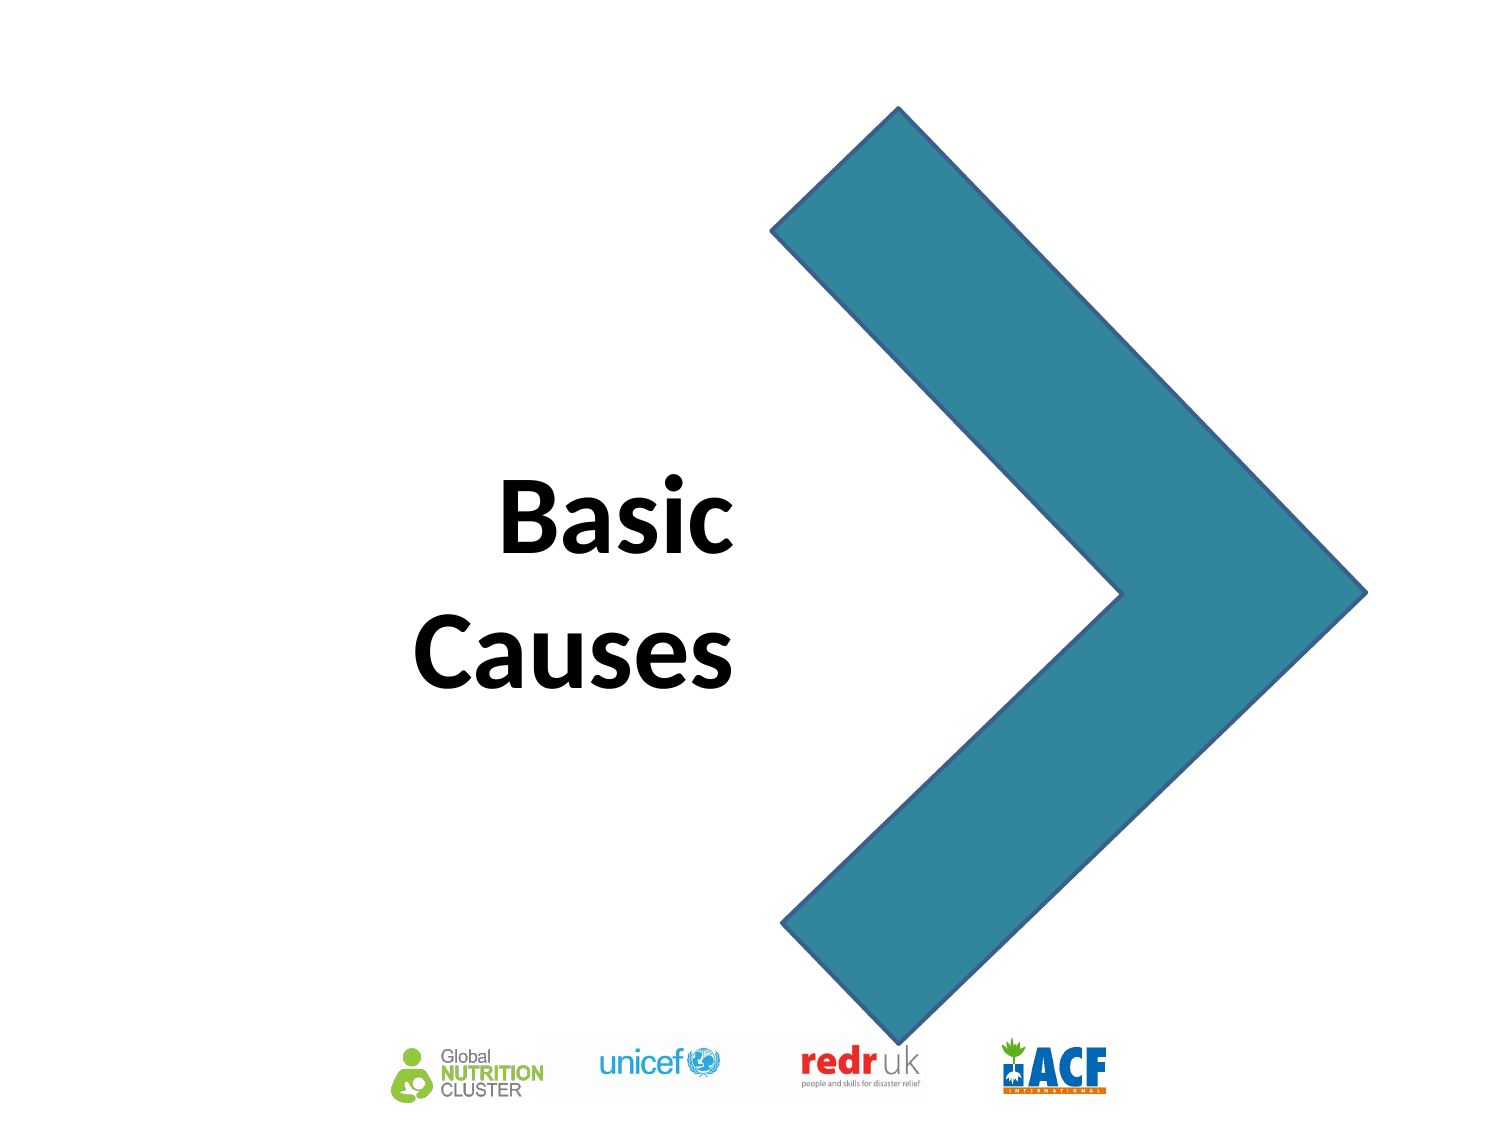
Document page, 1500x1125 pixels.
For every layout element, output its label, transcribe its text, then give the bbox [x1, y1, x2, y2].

text_box Basic Causes [27, 285, 752, 867]
picture [998, 1031, 1109, 1100]
text_box [769, 106, 1369, 1046]
picture [391, 1032, 927, 1103]
